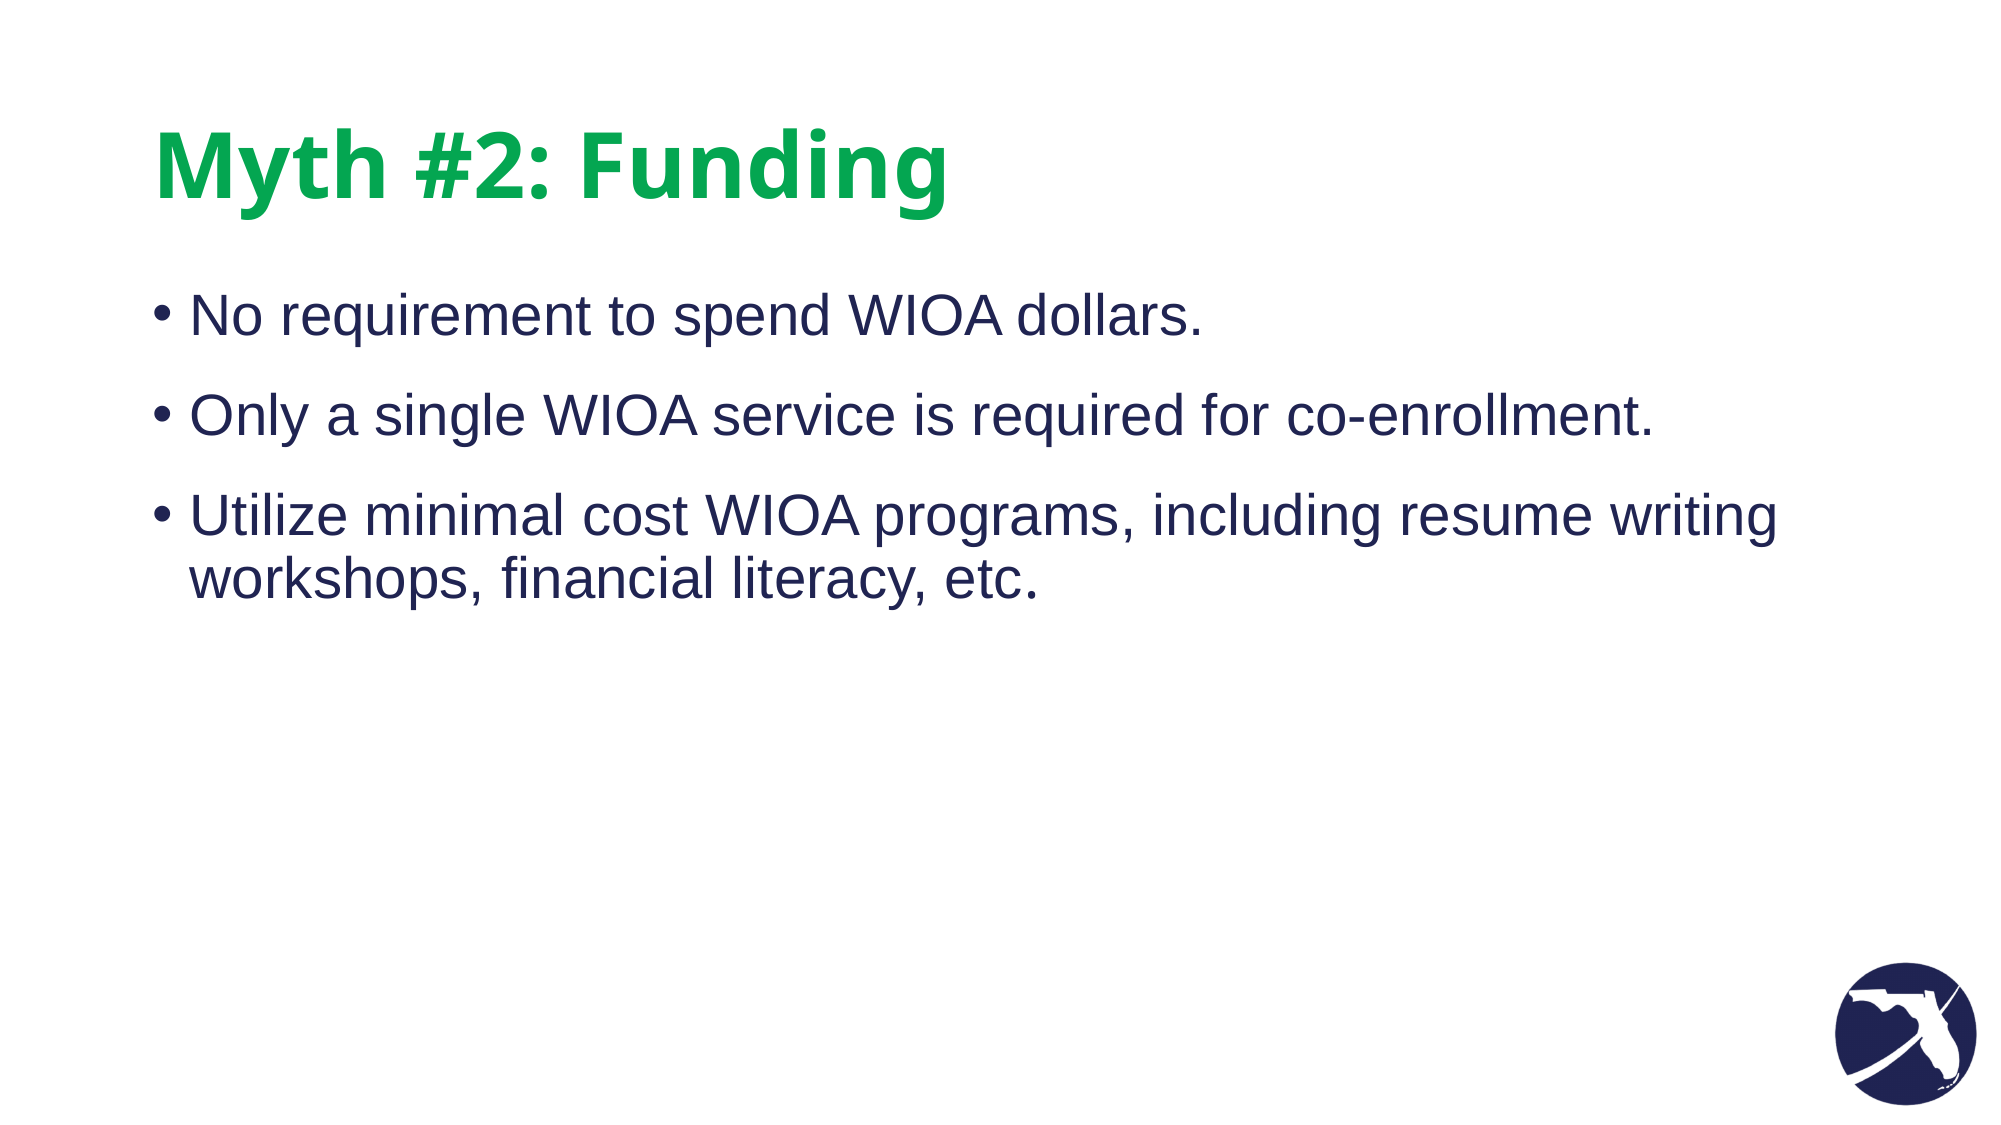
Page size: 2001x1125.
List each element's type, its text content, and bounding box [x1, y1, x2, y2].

picture [1834, 961, 1979, 1109]
list No requirement to spend WIOA dollars. Only a single WIOA service is required for co-enrollment. Utilize minimal cost WIOA programs, including resume writing workshops, financial literacy, etc. [137, 277, 1863, 992]
title Myth #2: Funding [137, 59, 1863, 277]
